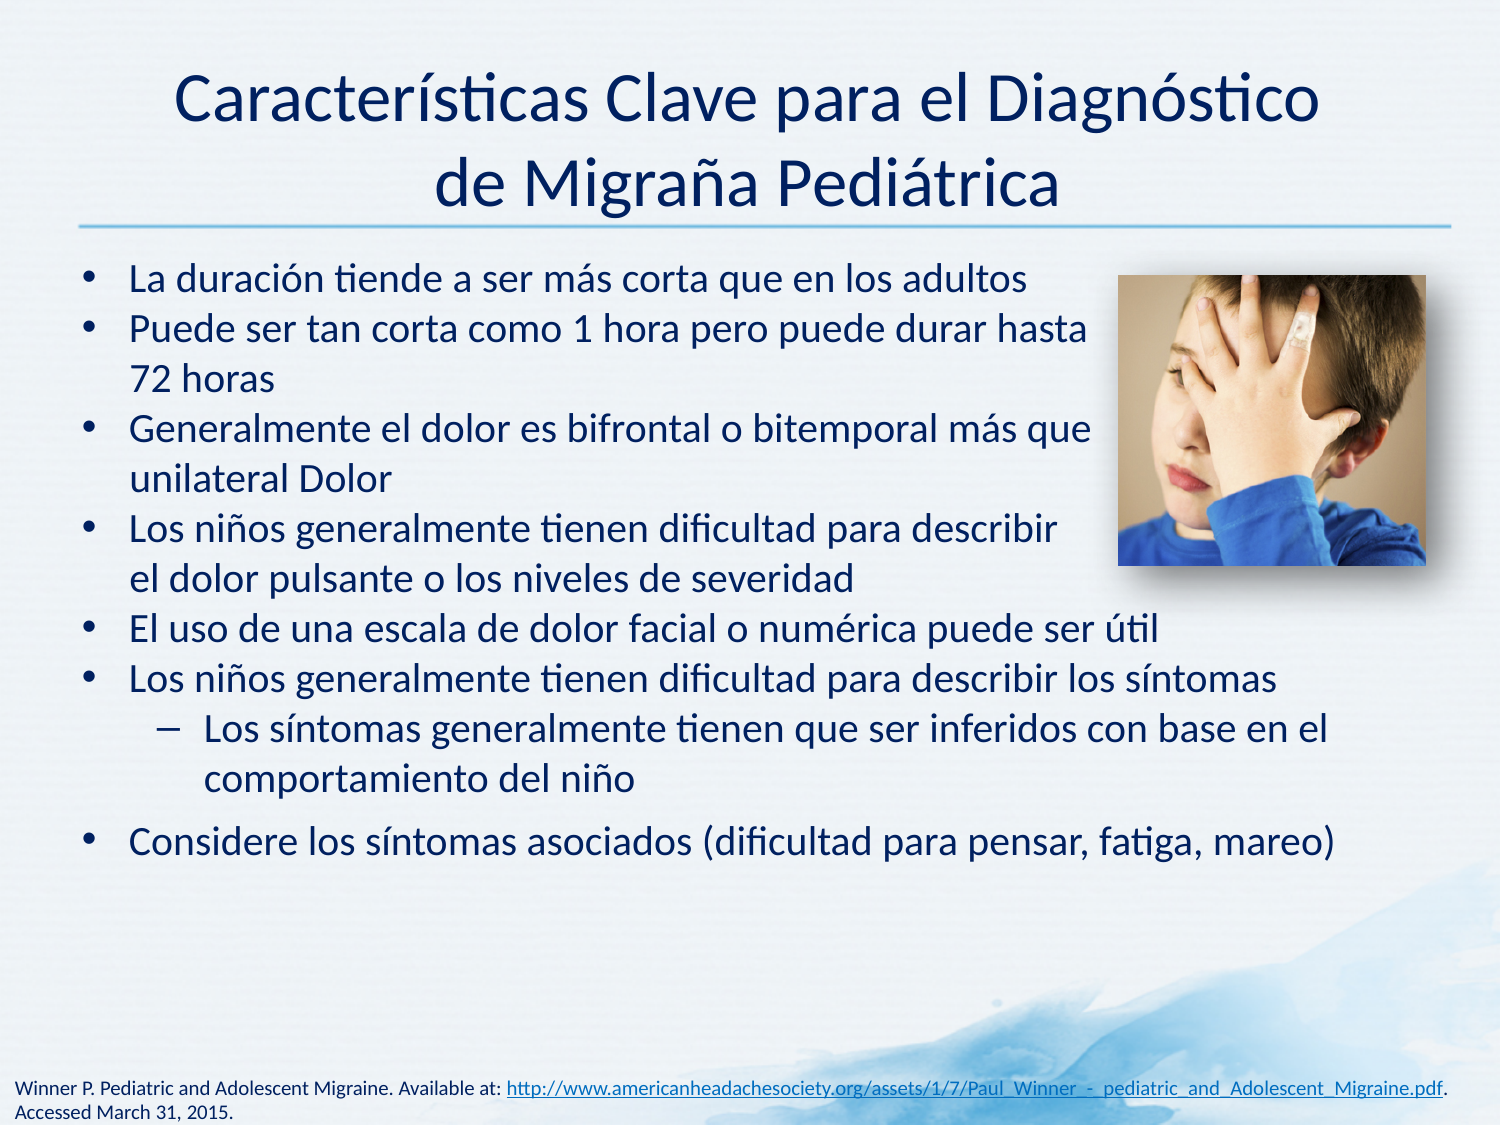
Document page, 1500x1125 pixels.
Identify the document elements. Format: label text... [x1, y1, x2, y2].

picture [0, 0, 1500, 1066]
text_box La duración tiende a ser más corta que en los adultos Puede ser tan corta como 1 hora pero puede durar hasta 72 horas Generalmente el dolor es bifrontal o bitemporal más que unilateral Dolor Los niños generalmente tienen dificultad para describir el dolor pulsante o los niveles de severidad El uso de una escala de dolor facial o numérica puede ser útil Los niños generalmente tienen dificultad para describir los síntomas Los síntomas generalmente tienen que ser inferidos con base en el comportamiento del niño Considere los síntomas asociados (dificultad para pensar, fatiga, mareo) [67, 243, 1426, 871]
text_box Winner P. Pediatric and Adolescent Migraine. Available at: http://www.americanheadachesociety.org/assets/1/7/Paul_Winner_-_pediatric_and_Adolescent_Migraine.pdf. Accessed March 31, 2015. [0, 1066, 1500, 1125]
title Características Clave para el Diagnóstico de Migraña Pediátrica [73, 41, 1424, 230]
